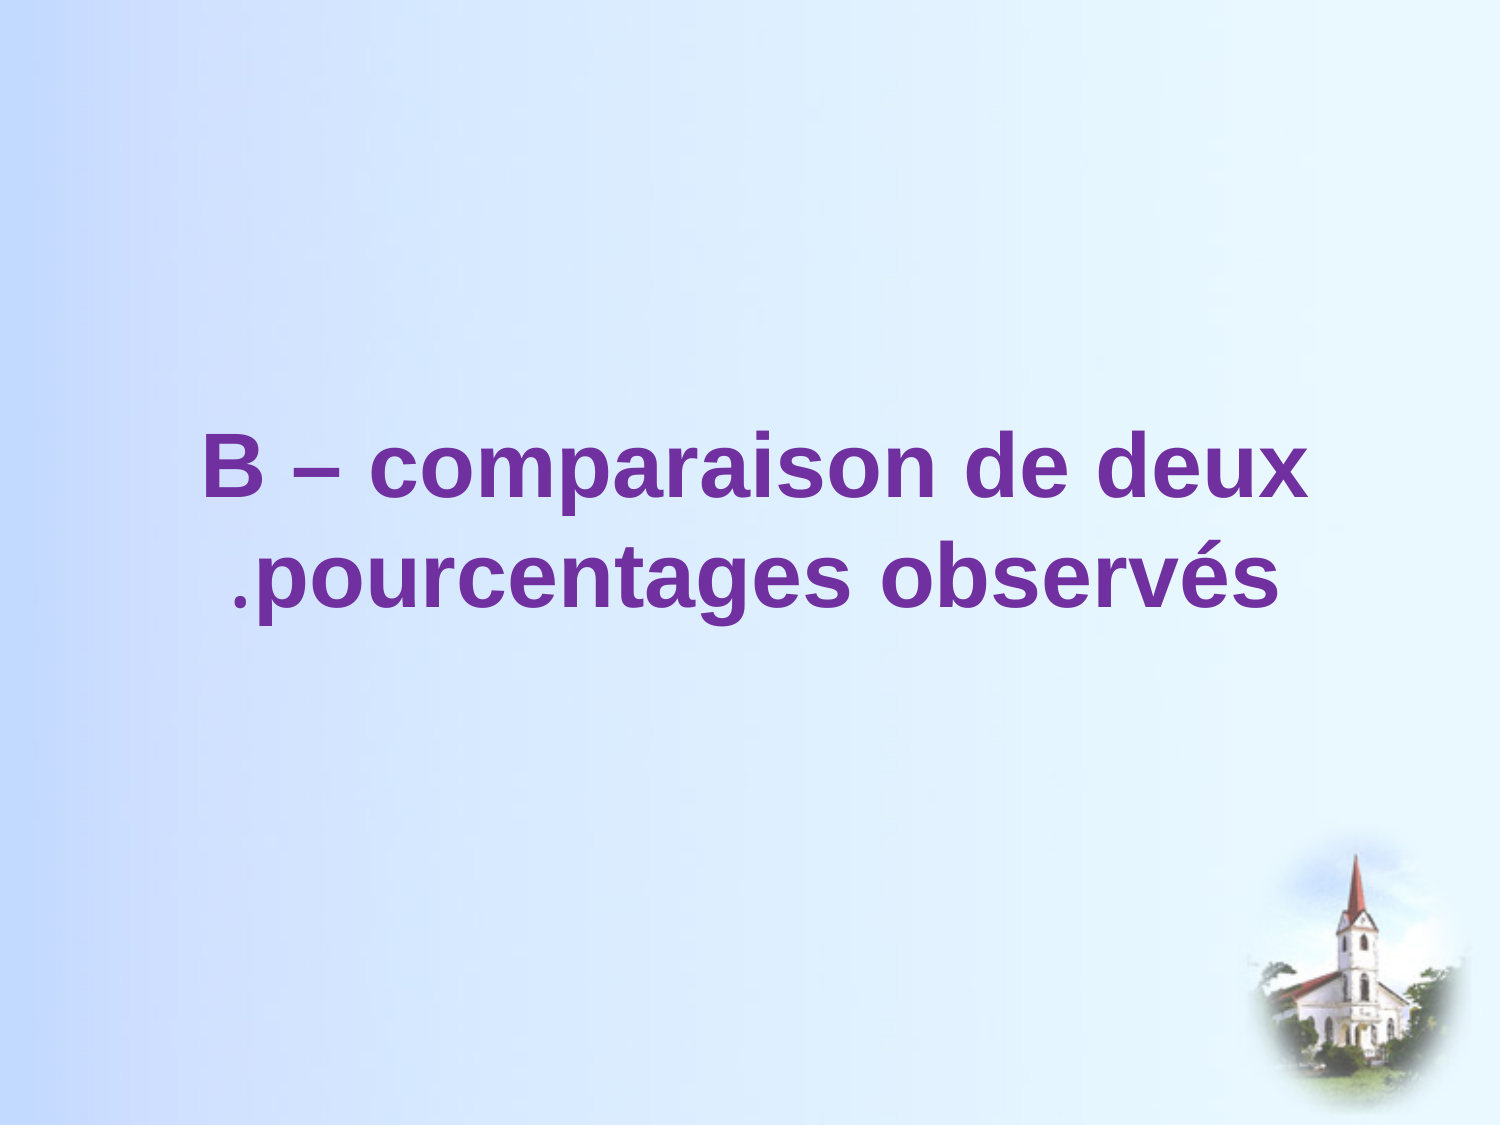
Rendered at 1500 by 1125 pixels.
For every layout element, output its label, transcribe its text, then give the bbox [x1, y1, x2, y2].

title B – comparaison de deux pourcentages observés. [93, 398, 1419, 634]
picture [0, 0, 1500, 1125]
